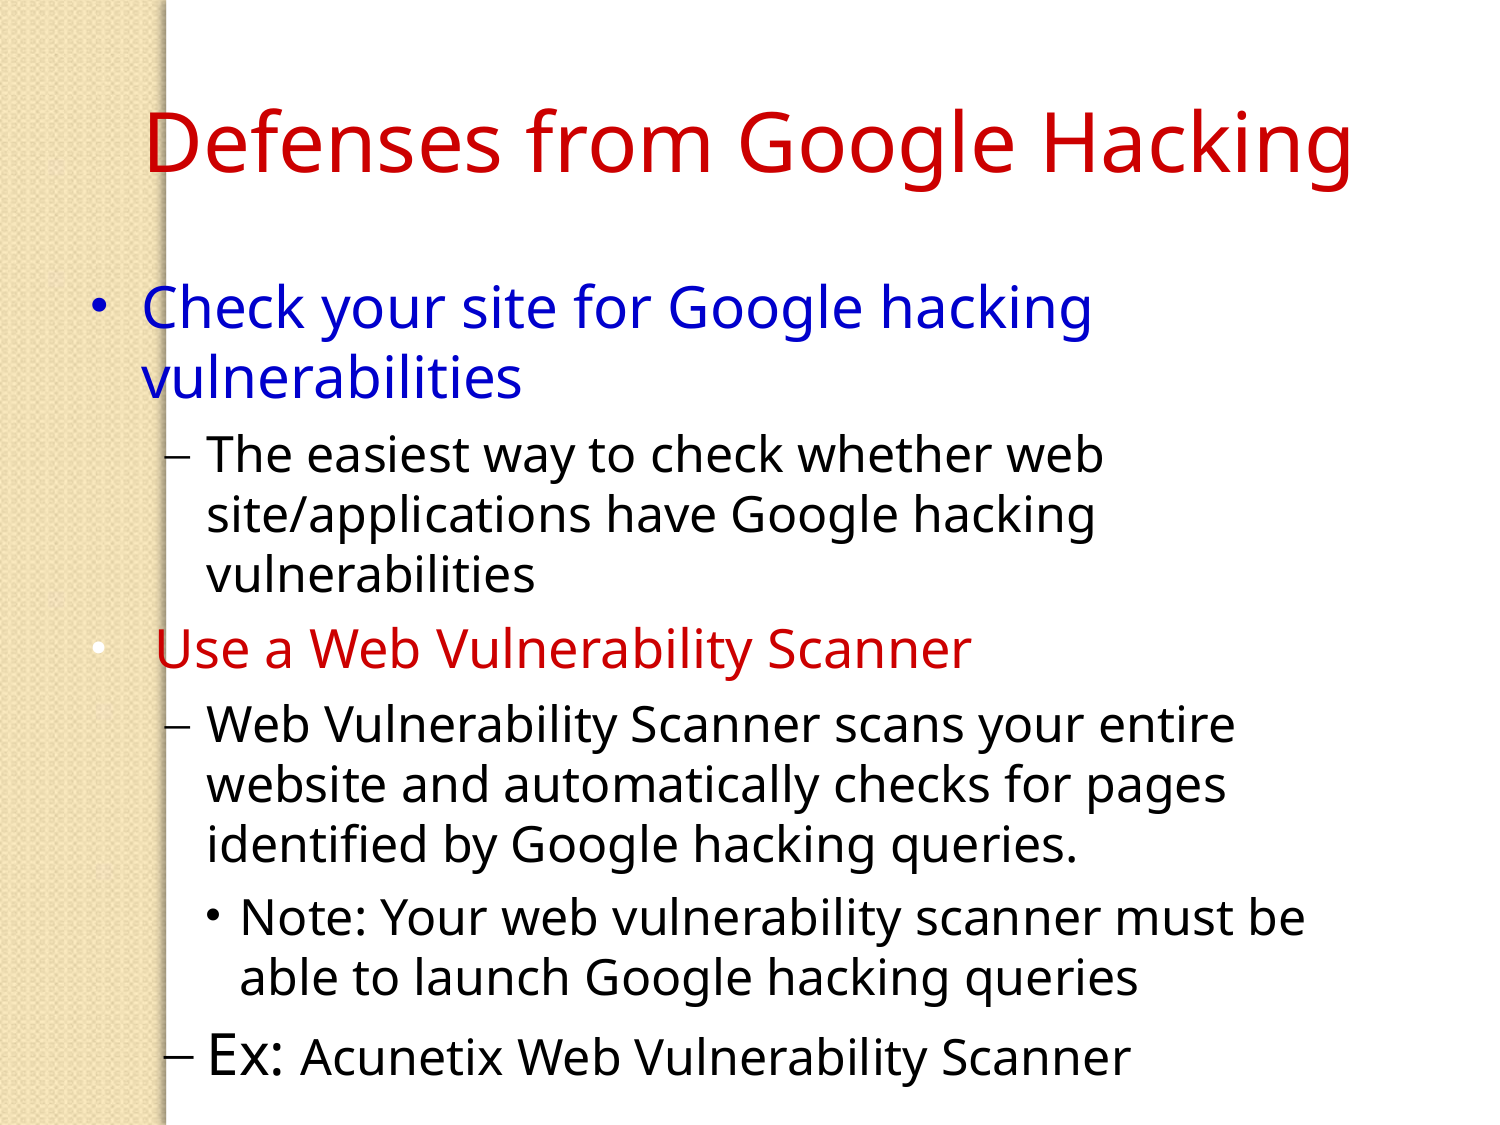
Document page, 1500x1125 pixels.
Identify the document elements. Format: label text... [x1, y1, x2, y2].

picture [0, 0, 166, 1125]
text_box Defenses from Google Hacking [74, 11, 1425, 262]
text_box 58 [1074, 1030, 1425, 1103]
text_box Check your site for Google hacking vulnerabilities The easiest way to check whether web site/applications have Google hacking vulnerabilities Use a Web Vulnerability Scanner Web Vulnerability Scanner scans your entire website and automatically checks for pages identified by Google hacking queries. Note: Your web vulnerability scanner must be able to launch Google hacking queries Ex: Acunetix Web Vulnerability Scanner [74, 262, 1425, 1030]
